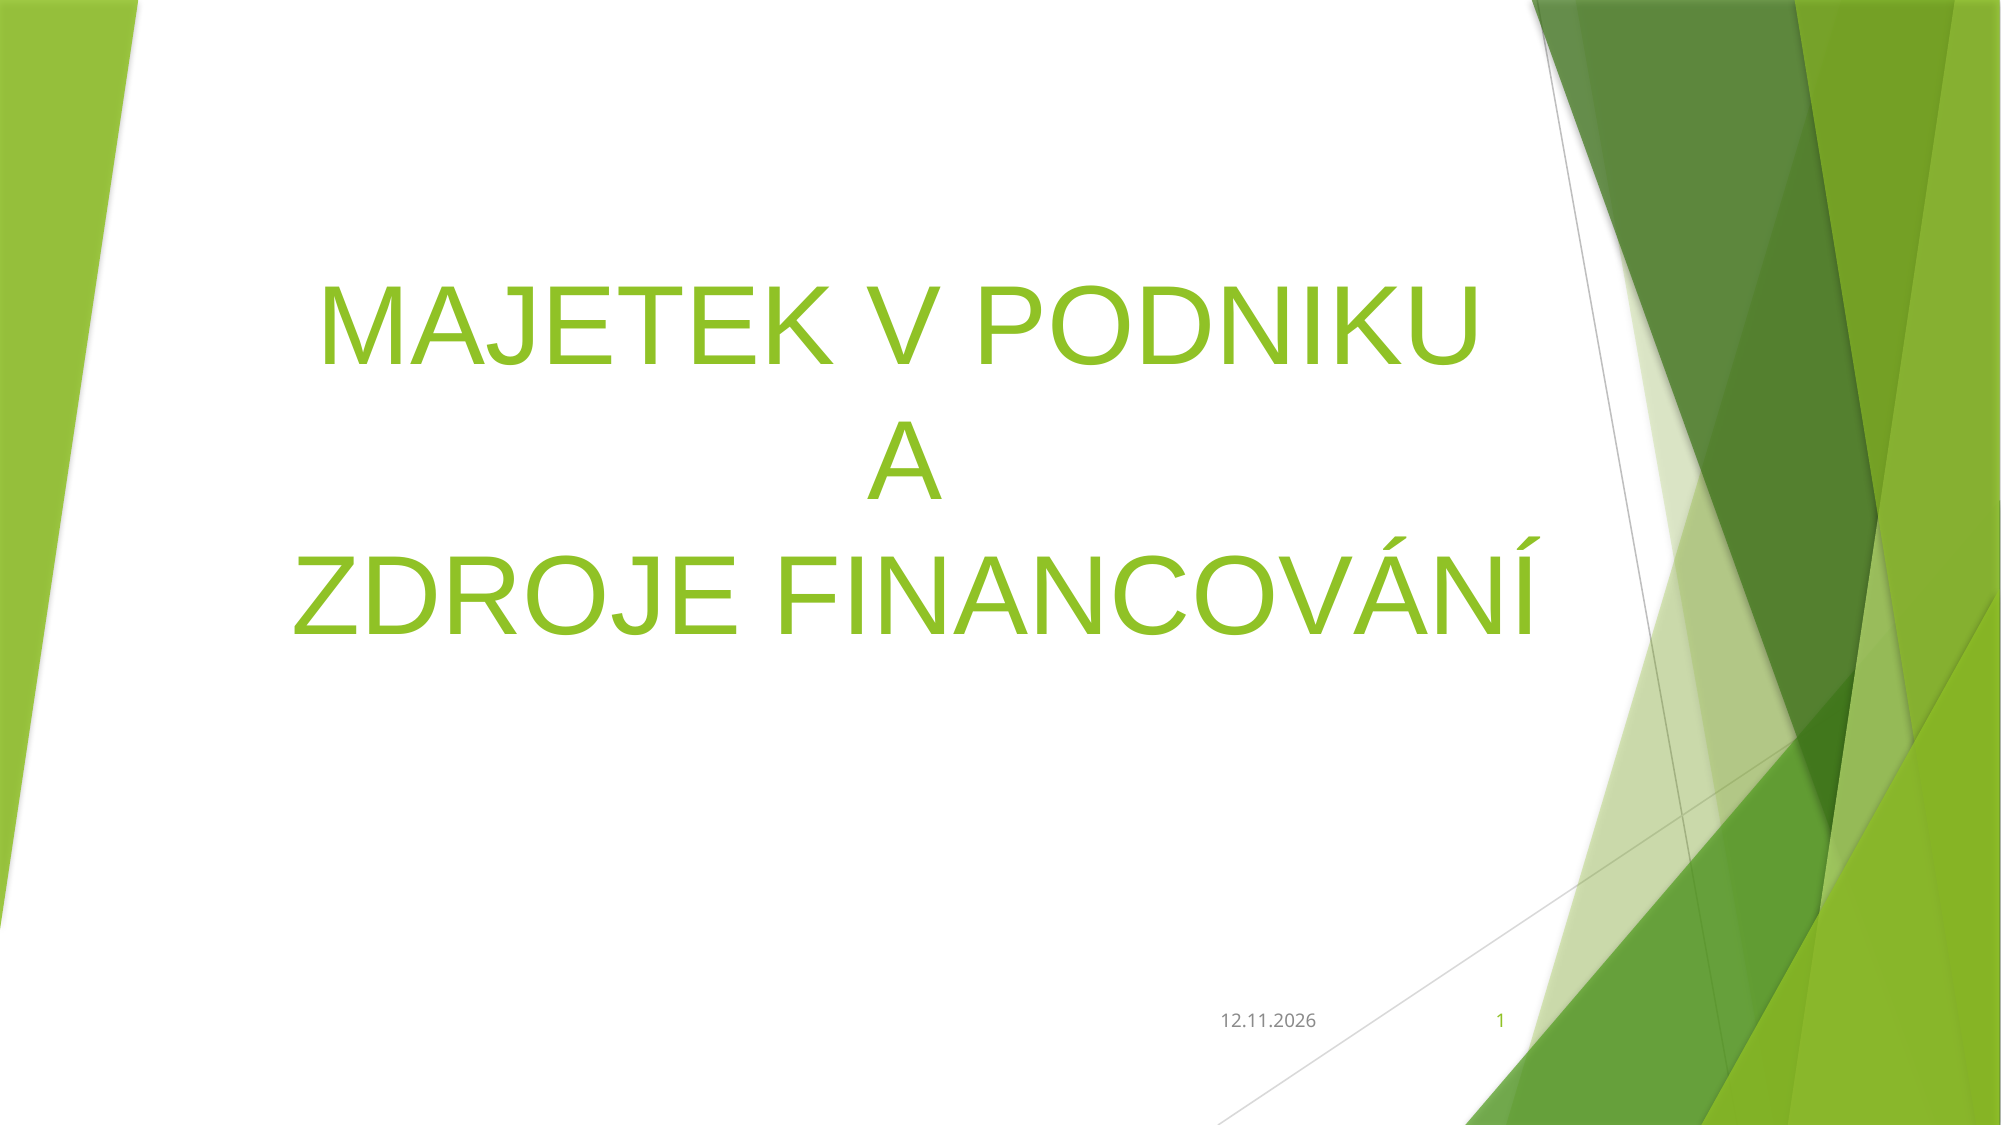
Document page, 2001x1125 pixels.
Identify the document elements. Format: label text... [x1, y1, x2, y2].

slide_number 1 [1409, 991, 1522, 1051]
title MAJETEK V PODNIKU A ZDROJE FINANCOVÁNÍ [247, 250, 1587, 665]
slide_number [1181, 991, 1332, 1051]
